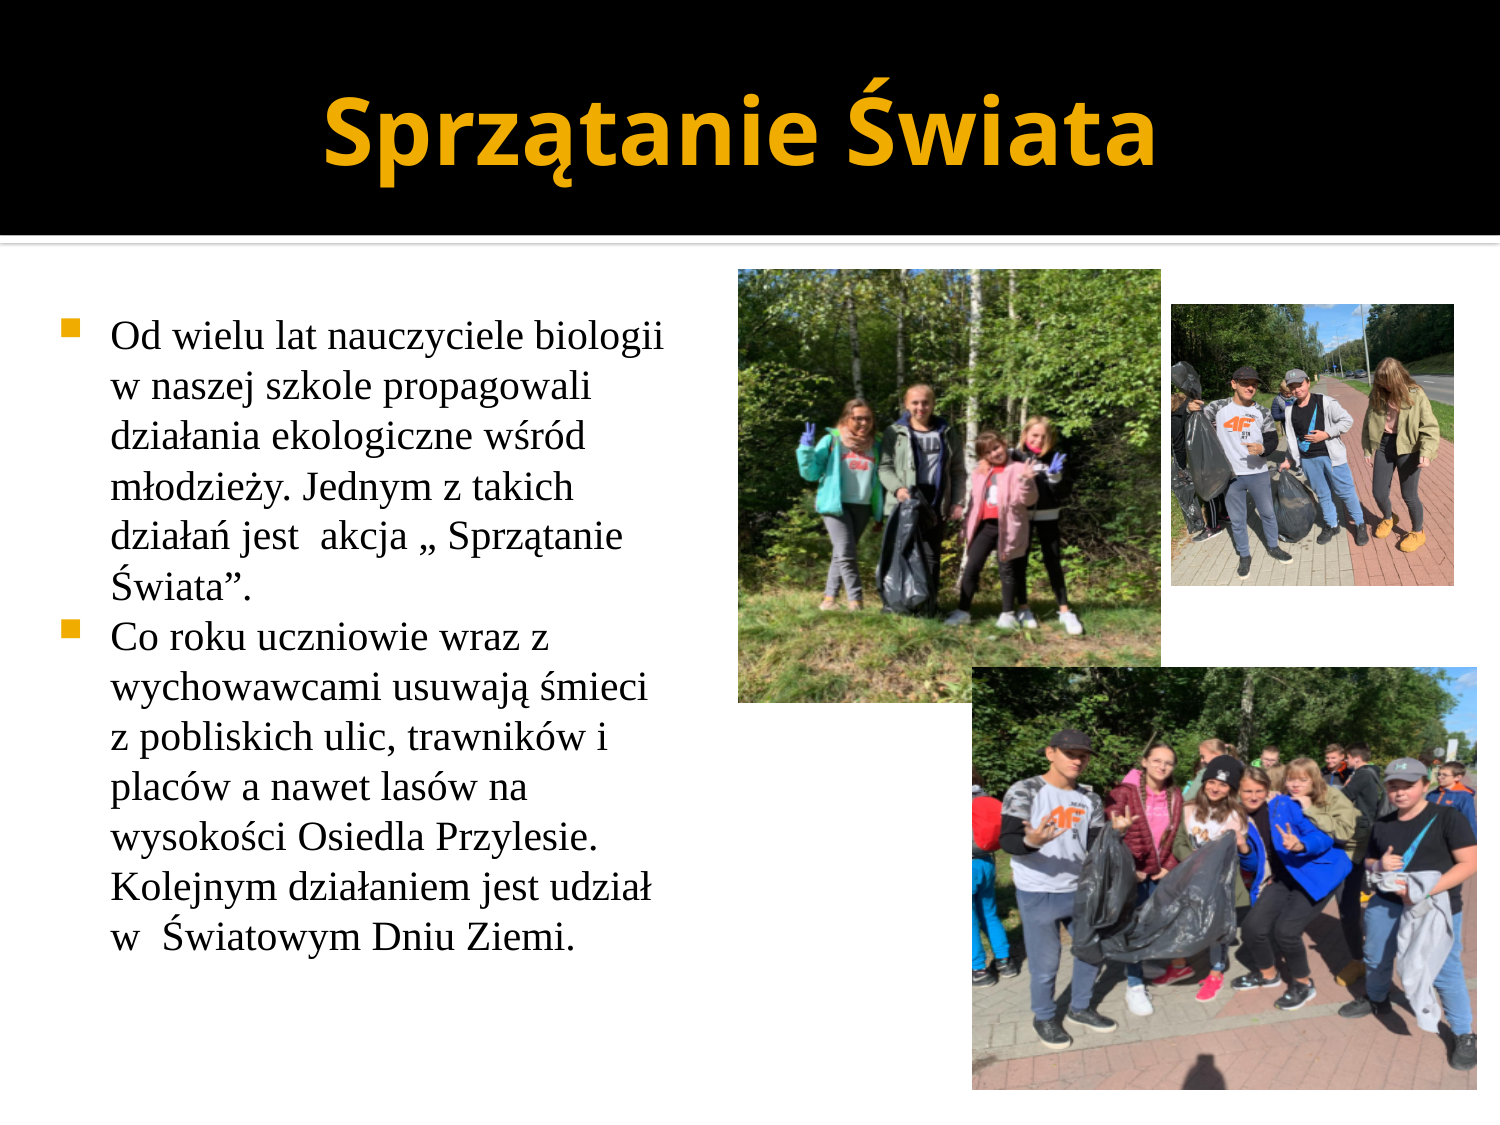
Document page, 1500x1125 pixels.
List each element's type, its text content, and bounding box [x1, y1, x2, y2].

title Sprzątanie Świata [75, 24, 1425, 231]
picture [972, 667, 1477, 1090]
picture [972, 868, 979, 874]
picture [1171, 304, 1454, 586]
list Od wielu lat nauczyciele biologii w naszej szkole propagowali działania ekologiczne wśród młodzieży. Jednym z takich działań jest akcja „ Sprzątanie Świata”. Co roku uczniowie wraz z wychowawcami usuwają śmieci z pobliskich ulic, trawników i placów a nawet lasów na wysokości Osiedla Przylesie. Kolejnym działaniem jest udział w Światowym Dniu Ziemi. [23, 292, 686, 1052]
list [738, 269, 1161, 704]
